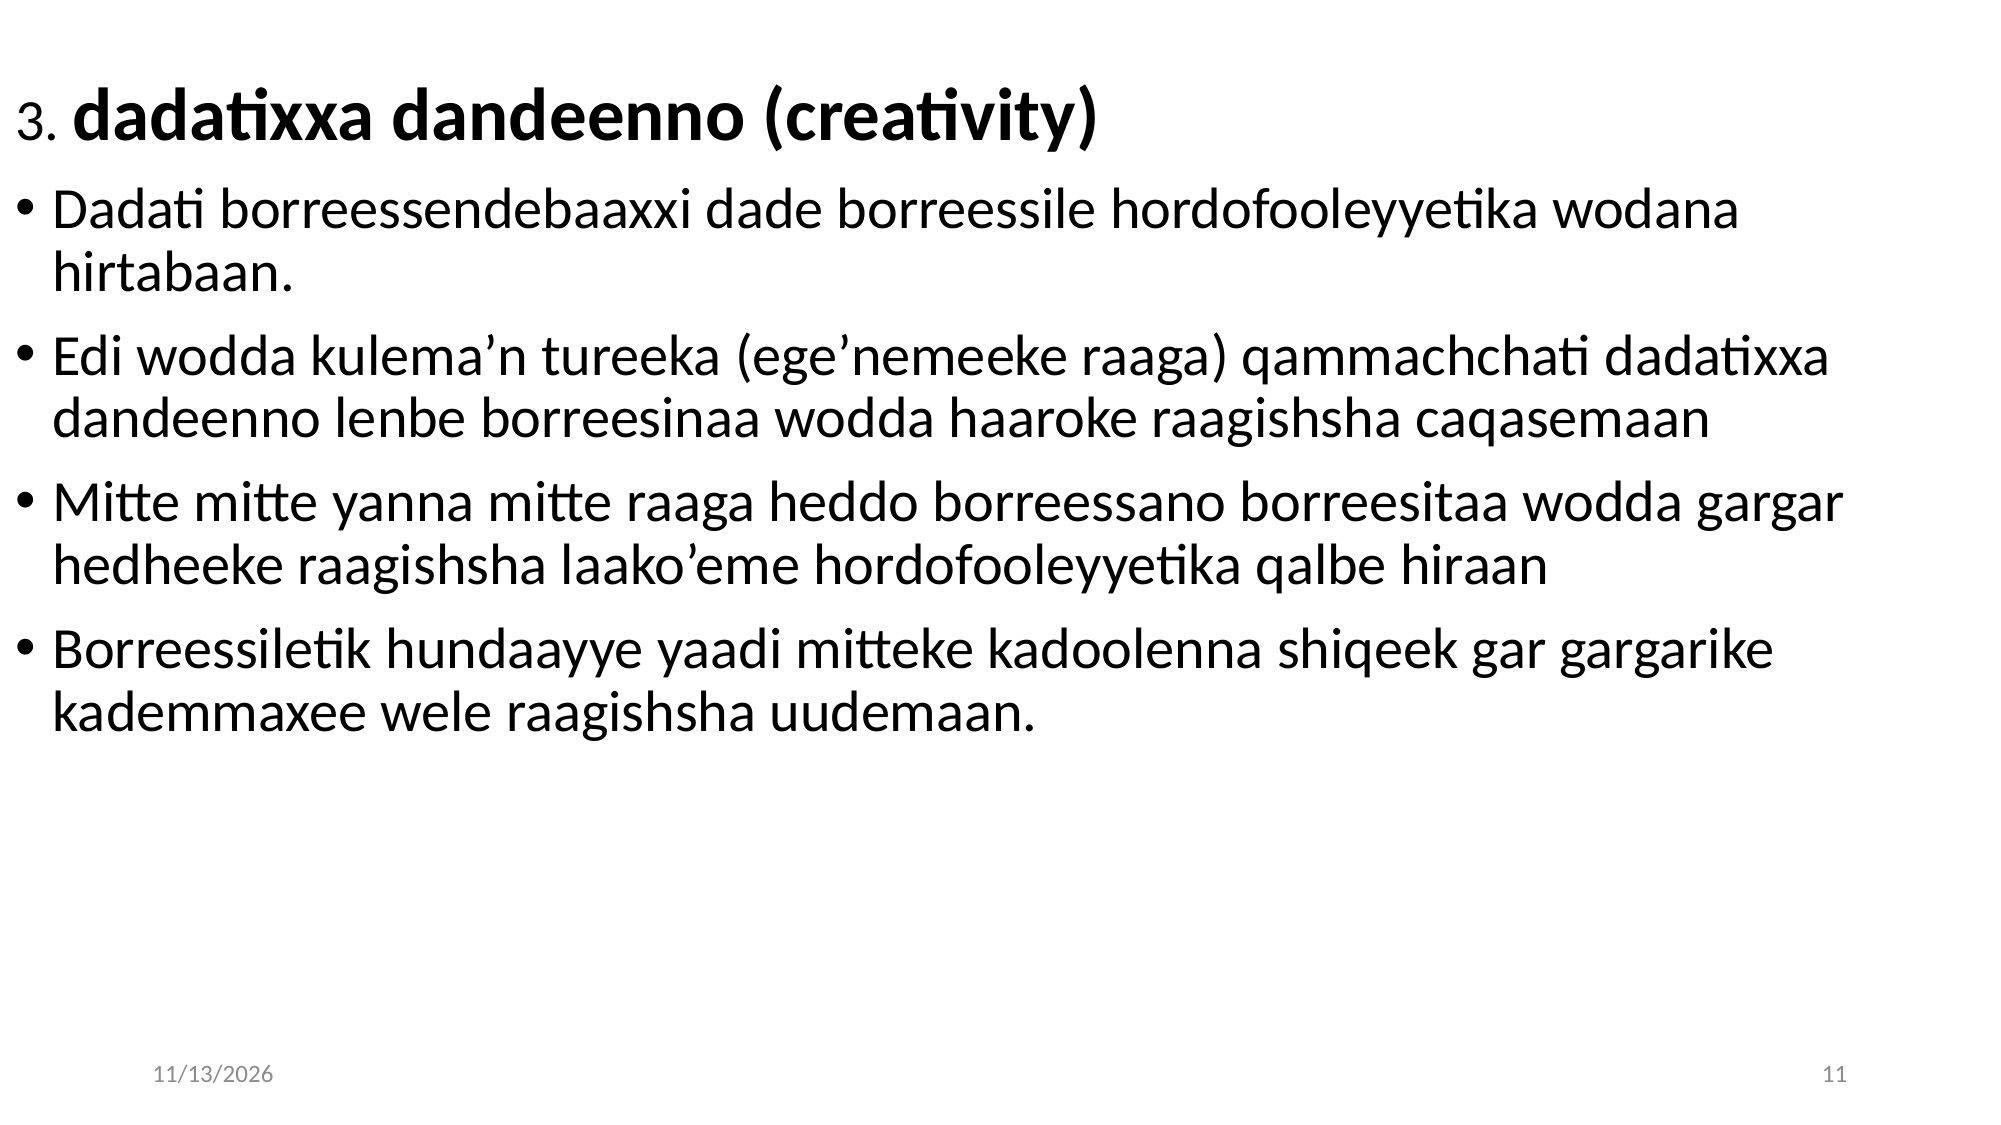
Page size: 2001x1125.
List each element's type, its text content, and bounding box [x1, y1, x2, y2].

list 3. dadatixxa dandeenno (creativity) Dadati borreessendebaaxxi dade borreessile hordofooleyyetika wodana hirtabaan. Edi wodda kulema’n tureeka (ege’nemeeke raaga) qammachchati dadatixxa dandeenno lenbe borreesinaa wodda haaroke raagishsha caqasemaan Mitte mitte yanna mitte raaga heddo borreessano borreesitaa wodda gargar hedheeke raagishsha laako’eme hordofooleyyetika qalbe hiraan Borreessiletik hundaayye yaadi mitteke kadoolenna shiqeek gar gargarike kademmaxee wele raagishsha uudemaan. [0, 68, 2000, 1125]
slide_number 11 [1412, 1042, 1863, 1103]
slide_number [137, 1042, 588, 1103]
